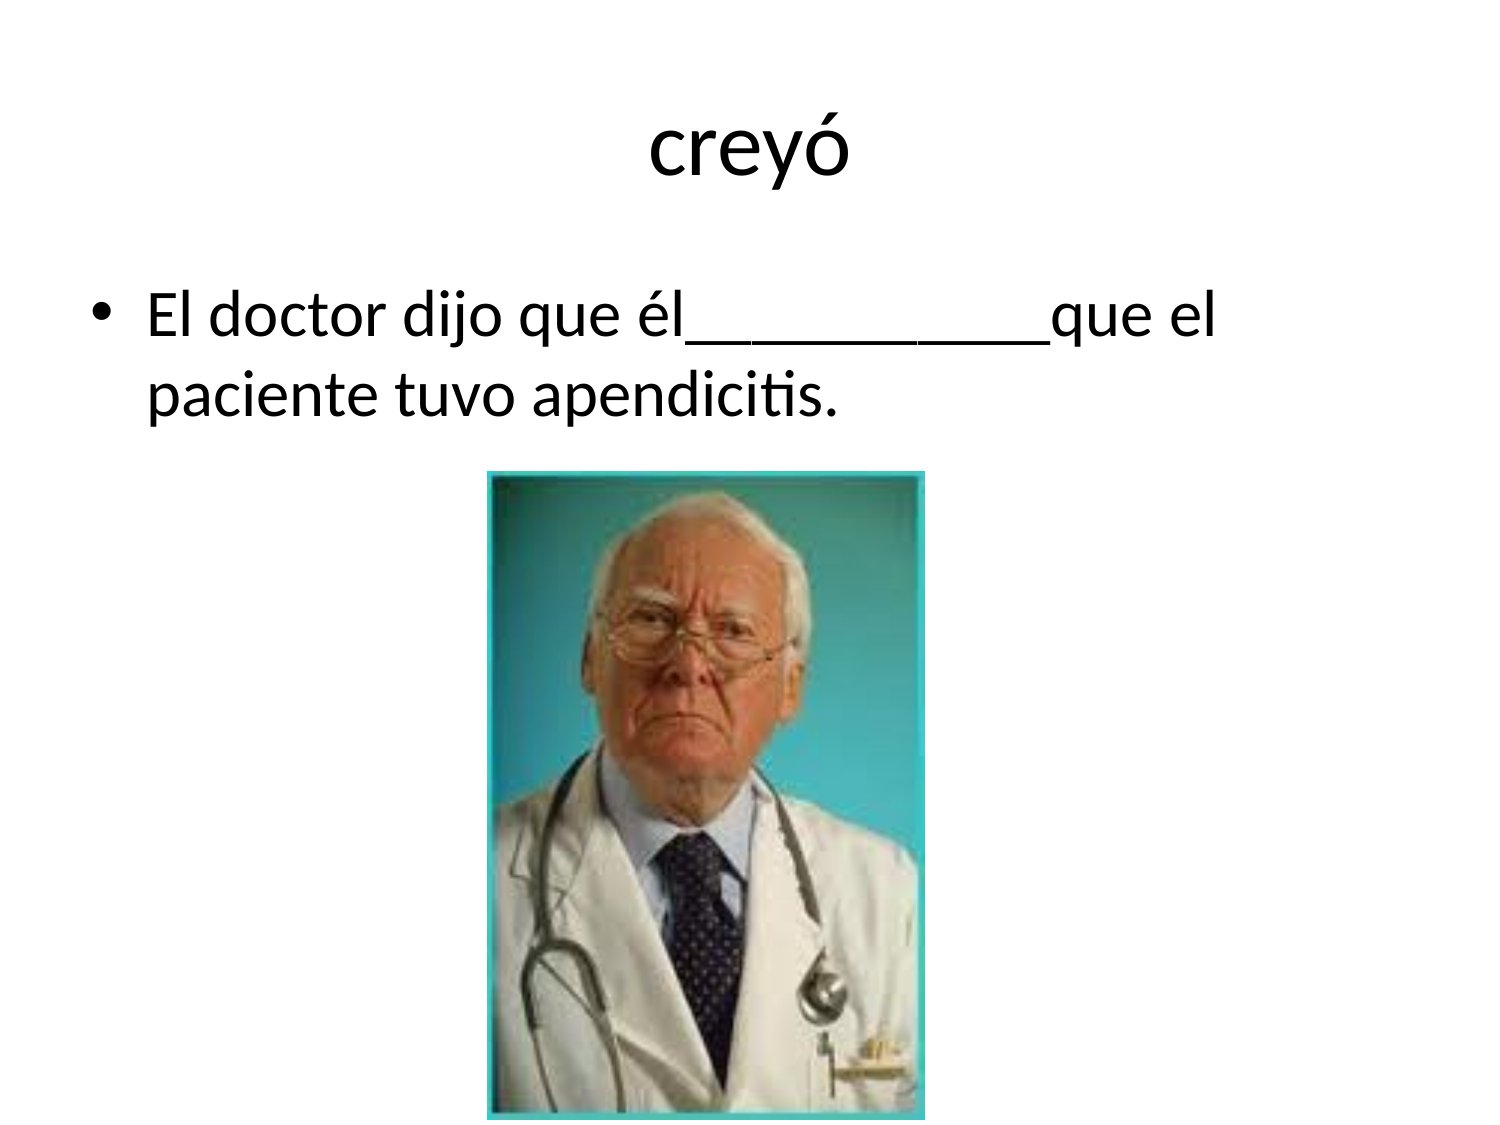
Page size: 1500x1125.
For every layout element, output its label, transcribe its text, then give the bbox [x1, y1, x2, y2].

title creyó [75, 45, 1425, 233]
list El doctor dijo que él___________que el paciente tuvo apendicitis. [75, 262, 1425, 1005]
picture [487, 470, 926, 1121]
